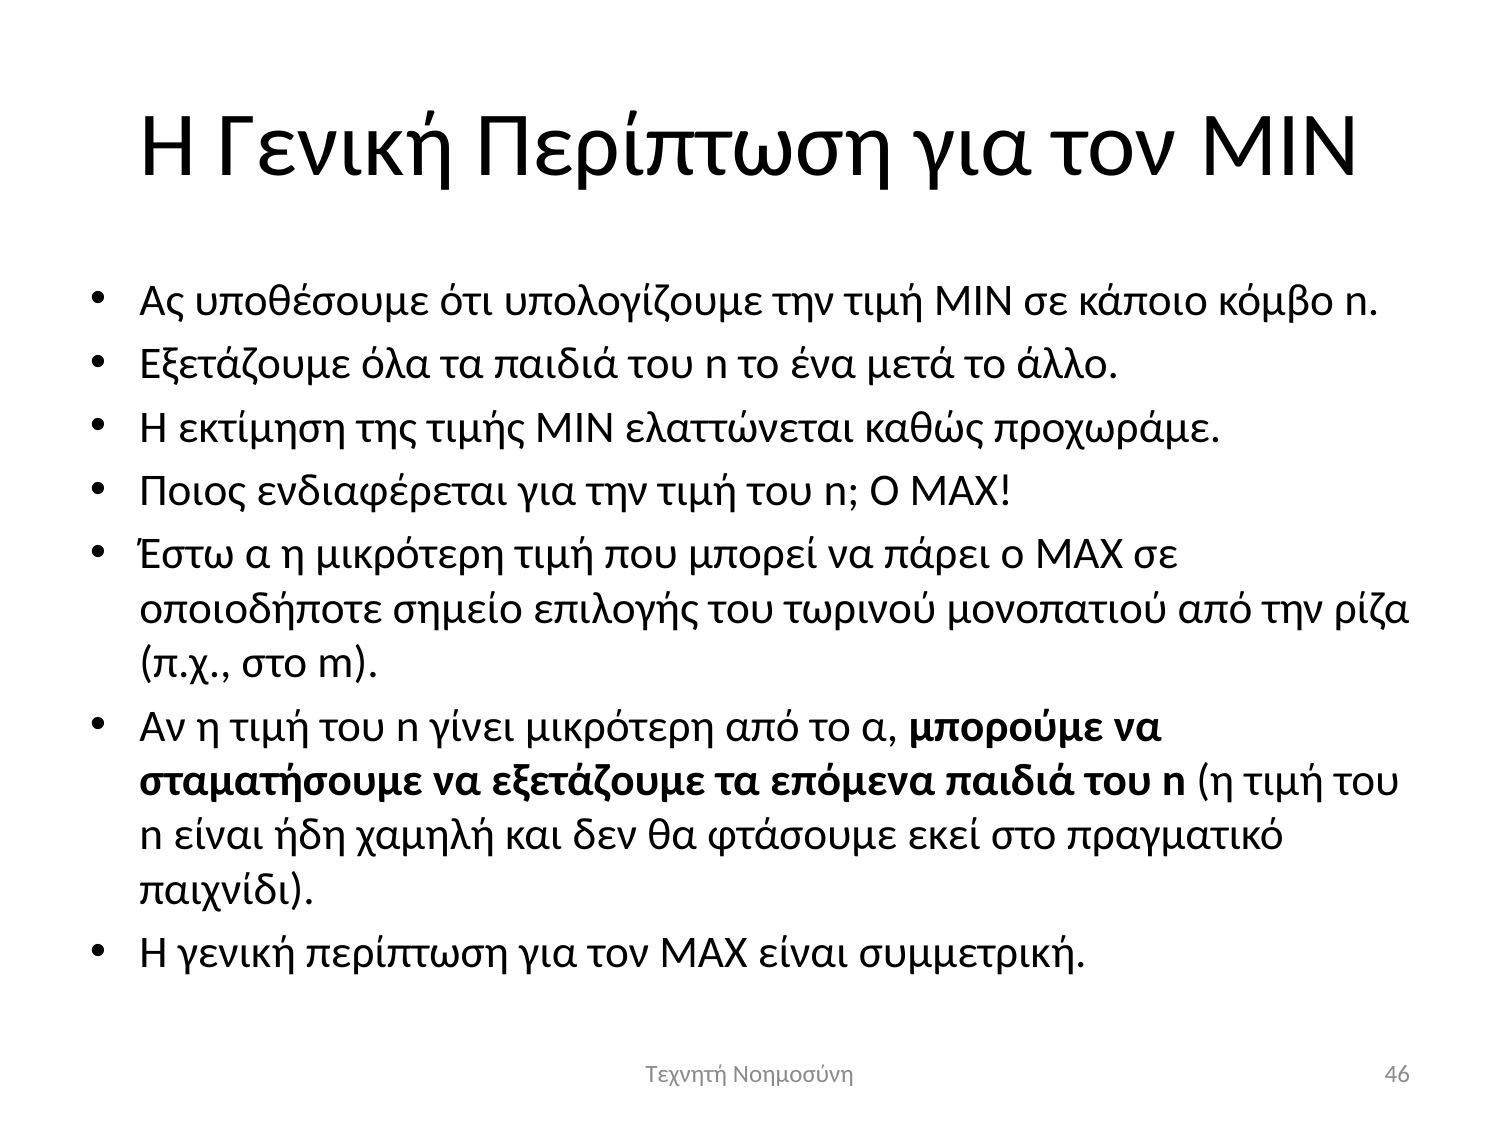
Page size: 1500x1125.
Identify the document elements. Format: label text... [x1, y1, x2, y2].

slide_number 46 [1074, 1042, 1425, 1103]
title Η Γενική Περίπτωση για τον MIN [75, 45, 1425, 233]
footer Τεχνητή Νοημοσύνη [512, 1042, 988, 1103]
list Ας υποθέσουμε ότι υπολογίζουμε την τιμή ΜΙΝ σε κάποιο κόμβο n. Εξετάζουμε όλα τα παιδιά του n το ένα μετά το άλλο. Η εκτίμηση της τιμής ΜΙΝ ελαττώνεται καθώς προχωράμε. Ποιος ενδιαφέρεται για την τιμή του n; Ο ΜΑΧ! Έστω α η μικρότερη τιμή που μπορεί να πάρει ο ΜΑΧ σε οποιοδήποτε σημείο επιλογής του τωρινού μονοπατιού από την ρίζα (π.χ., στο m). Αν η τιμή του n γίνει μικρότερη από το α, μπορούμε να σταματήσουμε να εξετάζουμε τα επόμενα παιδιά του n (η τιμή του n είναι ήδη χαμηλή και δεν θα φτάσουμε εκεί στο πραγματικό παιχνίδι). Η γενική περίπτωση για τον ΜΑΧ είναι συμμετρική. [75, 262, 1425, 1005]
